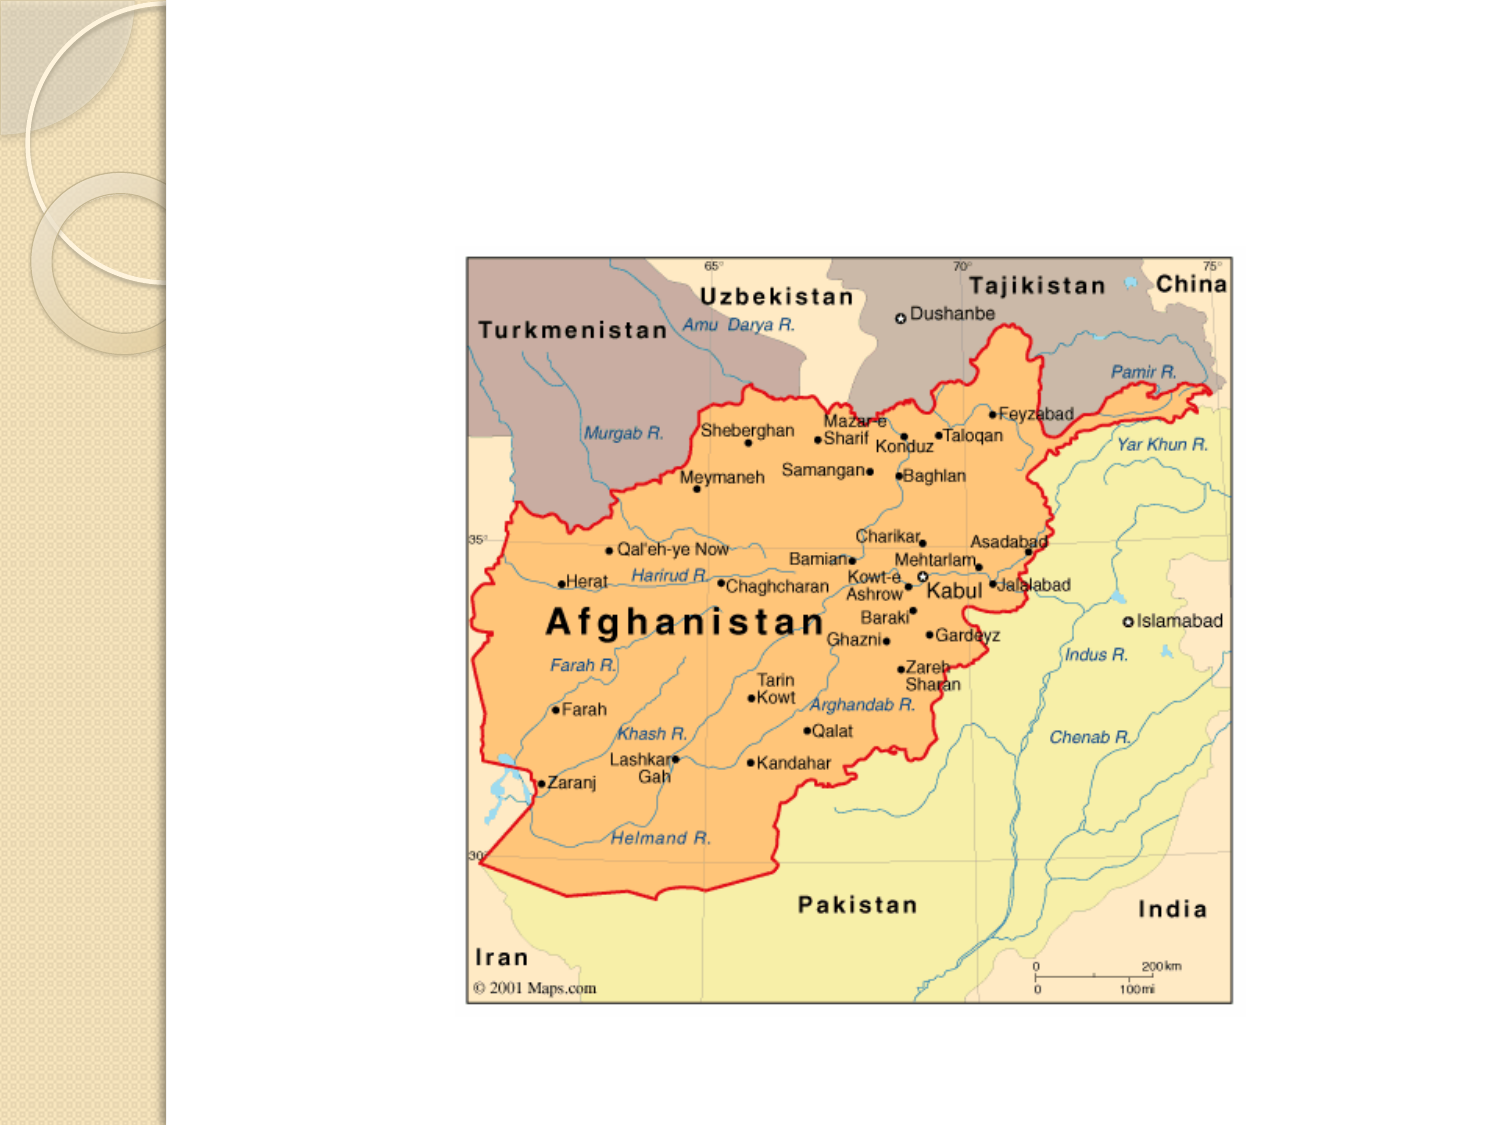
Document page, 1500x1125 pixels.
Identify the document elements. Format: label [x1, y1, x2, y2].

list [454, 245, 1246, 1017]
